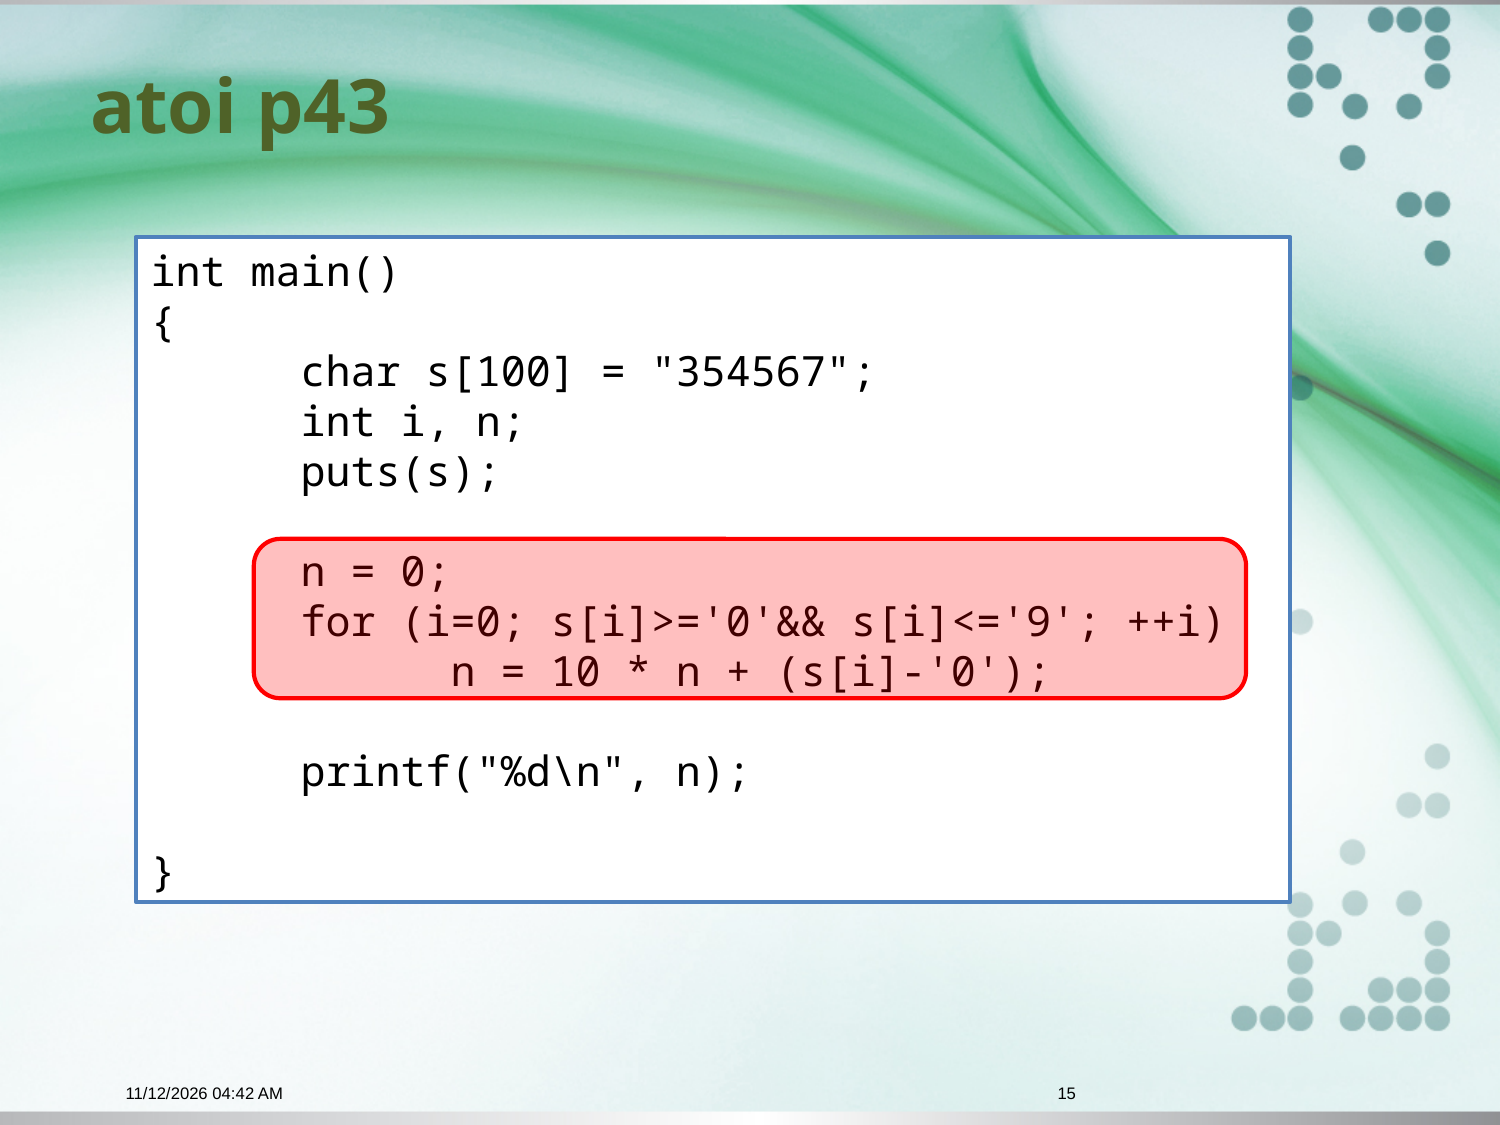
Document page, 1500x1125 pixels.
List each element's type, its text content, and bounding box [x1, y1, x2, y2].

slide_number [29, 1082, 380, 1103]
title atoi p43 [74, 43, 1426, 165]
slide_number 15 [891, 1082, 1242, 1103]
text_box [251, 536, 1249, 701]
text_box int main() { char s[100] = "354567"; int i, n; puts(s); n = 0; for (i=0; s[i]>='0'&& s[i]<='9'; ++i) n = 10 * n + (s[i]-'0'); printf("%d\n", n); } [134, 235, 1292, 904]
picture [0, 0, 1500, 1125]
